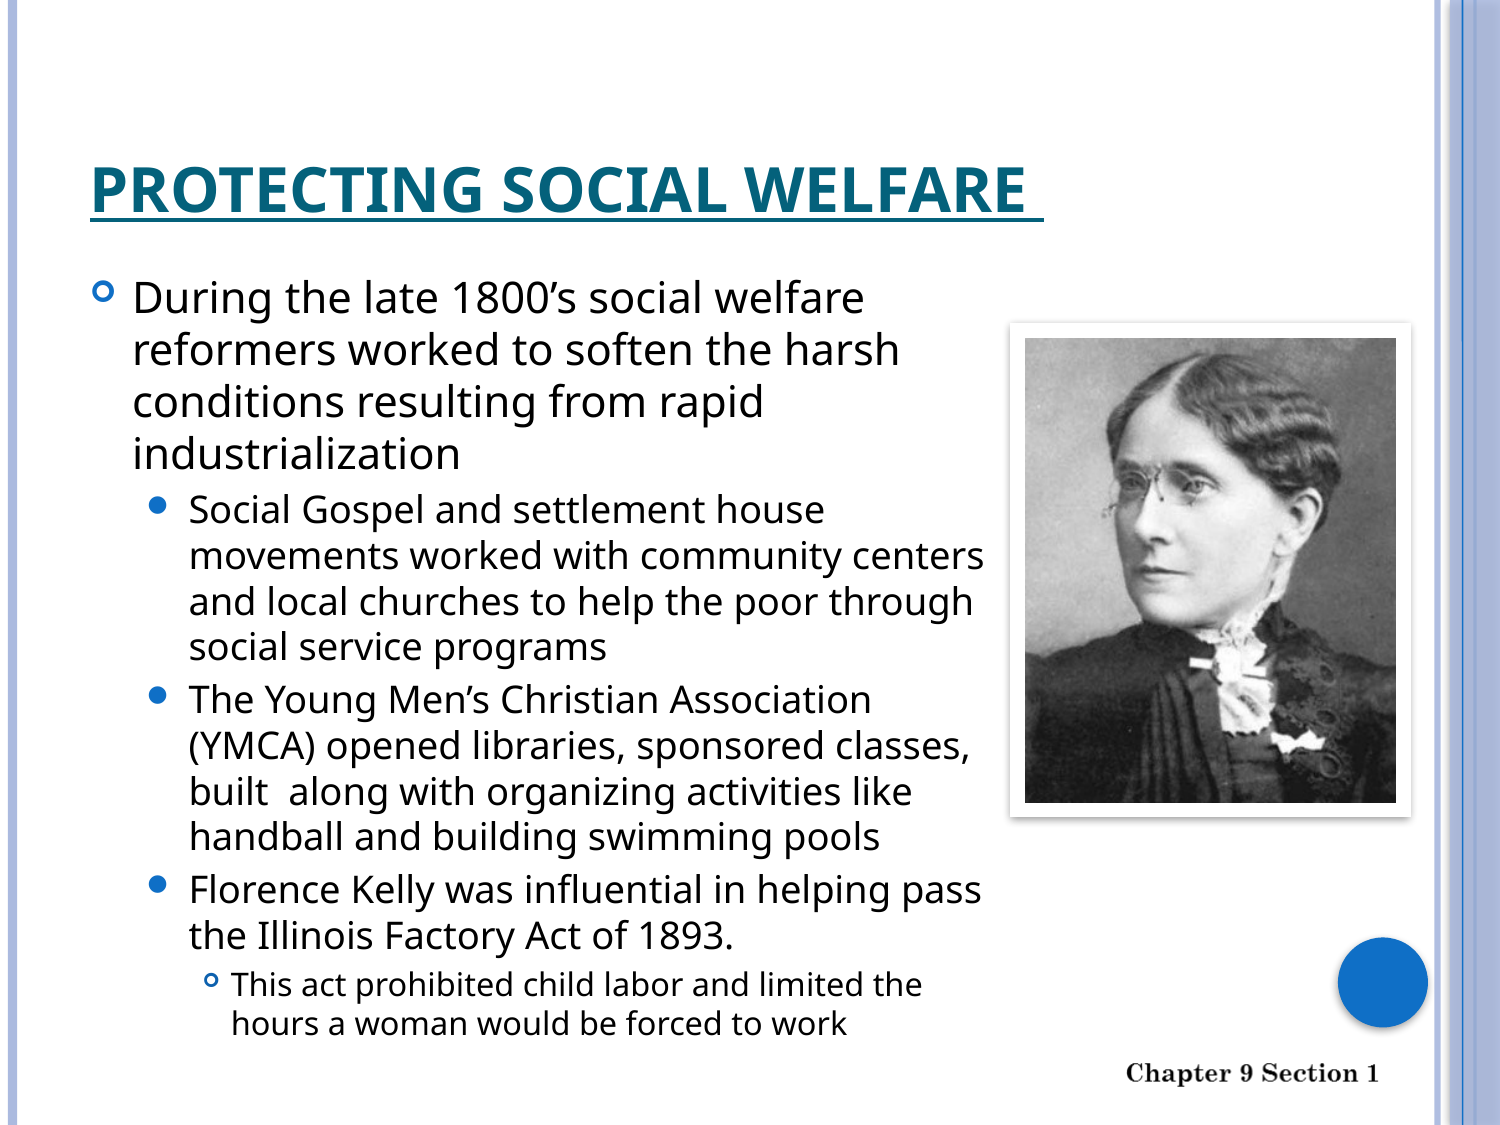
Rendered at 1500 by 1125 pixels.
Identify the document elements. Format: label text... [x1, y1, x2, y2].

title Protecting Social Welfare [75, 45, 1300, 233]
list During the late 1800’s social welfare reformers worked to soften the harsh conditions resulting from rapid industrialization Social Gospel and settlement house movements worked with community centers and local churches to help the poor through social service programs The Young Men’s Christian Association (YMCA) opened libraries, sponsored classes, built along with organizing activities like handball and building swimming pools Florence Kelly was influential in helping pass the Illinois Factory Act of 1893. This act prohibited child labor and limited the hours a woman would be forced to work [75, 262, 1013, 1062]
picture [1106, 1049, 1395, 1103]
picture [1024, 336, 1397, 804]
